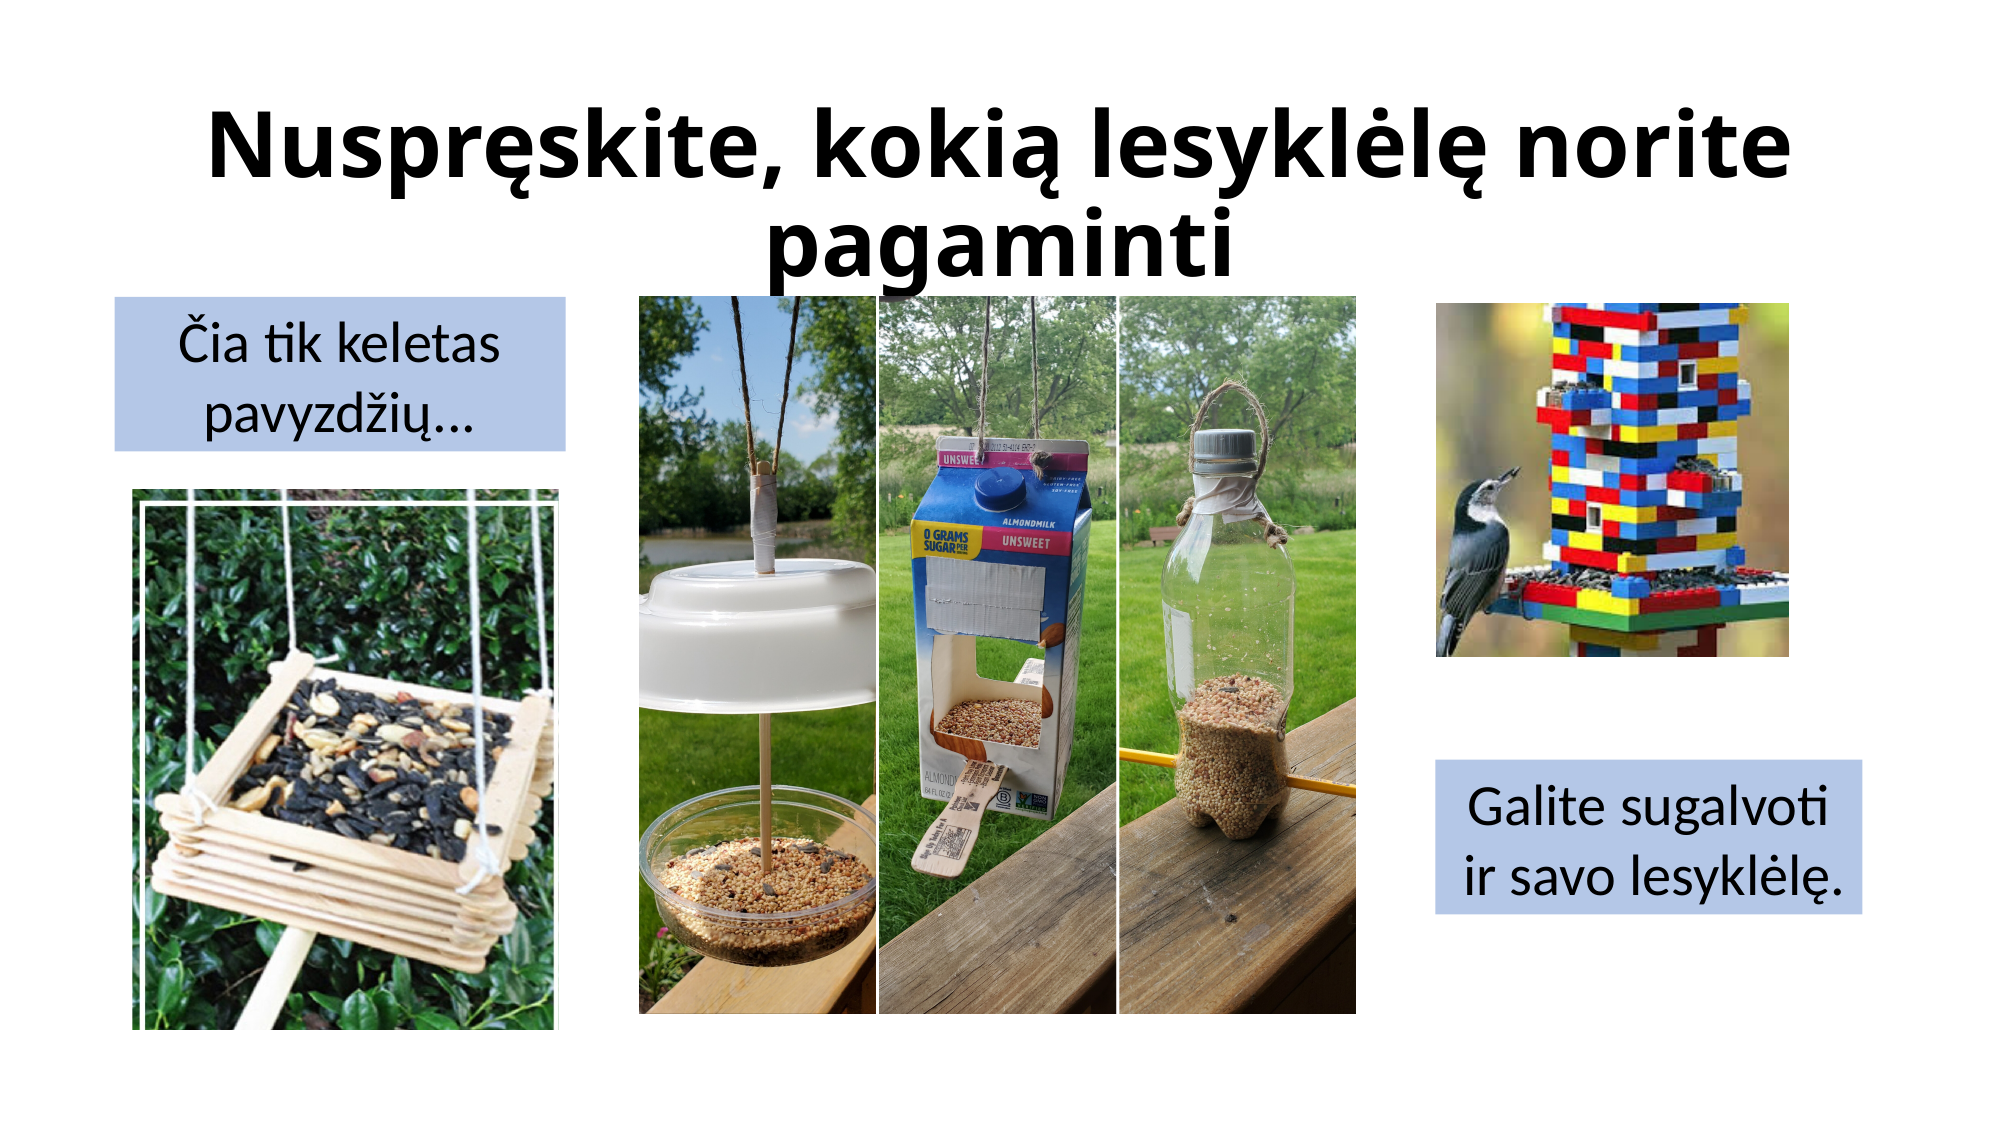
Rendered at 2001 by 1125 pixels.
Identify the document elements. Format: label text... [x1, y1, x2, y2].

text_box Čia tik keletas pavyzdžių... [114, 296, 566, 452]
title Nuspręskite, kokią lesyklėlę norite pagaminti [137, 59, 1863, 336]
picture [639, 296, 1356, 1014]
text_box Galite sugalvoti ir savo lesyklėlę. [1435, 759, 1863, 915]
picture [1436, 303, 1789, 657]
picture [132, 489, 559, 1030]
